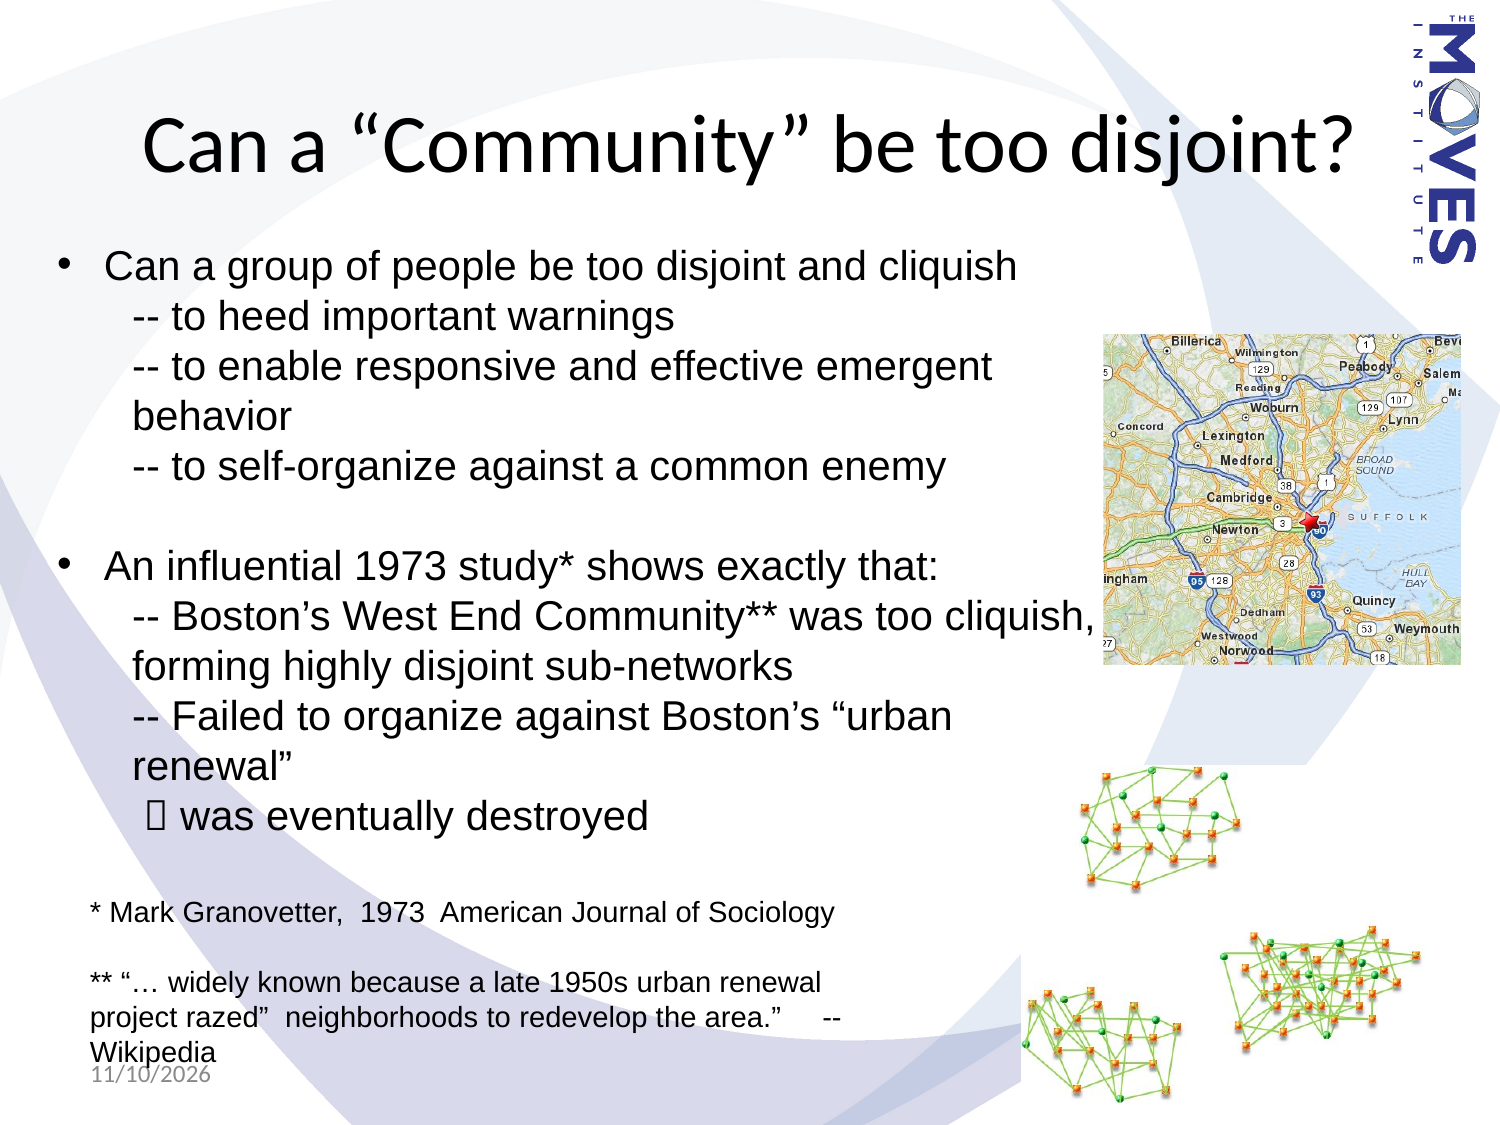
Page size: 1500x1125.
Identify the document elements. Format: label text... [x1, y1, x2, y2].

text_box Can a group of people be too disjoint and cliquish -- to heed important warnings -- to enable responsive and effective emergent behavior -- to self-organize against a common enemy An influential 1973 study* shows exactly that: -- Boston’s West End Community** was too cliquish, forming highly disjoint sub-networks -- Failed to organize against Boston’s “urban renewal”  was eventually destroyed [42, 231, 1125, 847]
picture [0, 0, 1500, 1125]
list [1021, 764, 1426, 1103]
text_box * Mark Granovetter, 1973 American Journal of Sociology ** “… widely known because a late 1950s urban renewal project razed” neighborhoods to redevelop the area.” -- Wikipedia [75, 886, 931, 1076]
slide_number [75, 1076, 425, 1103]
title Can a “Community” be too disjoint? [74, 44, 1426, 233]
